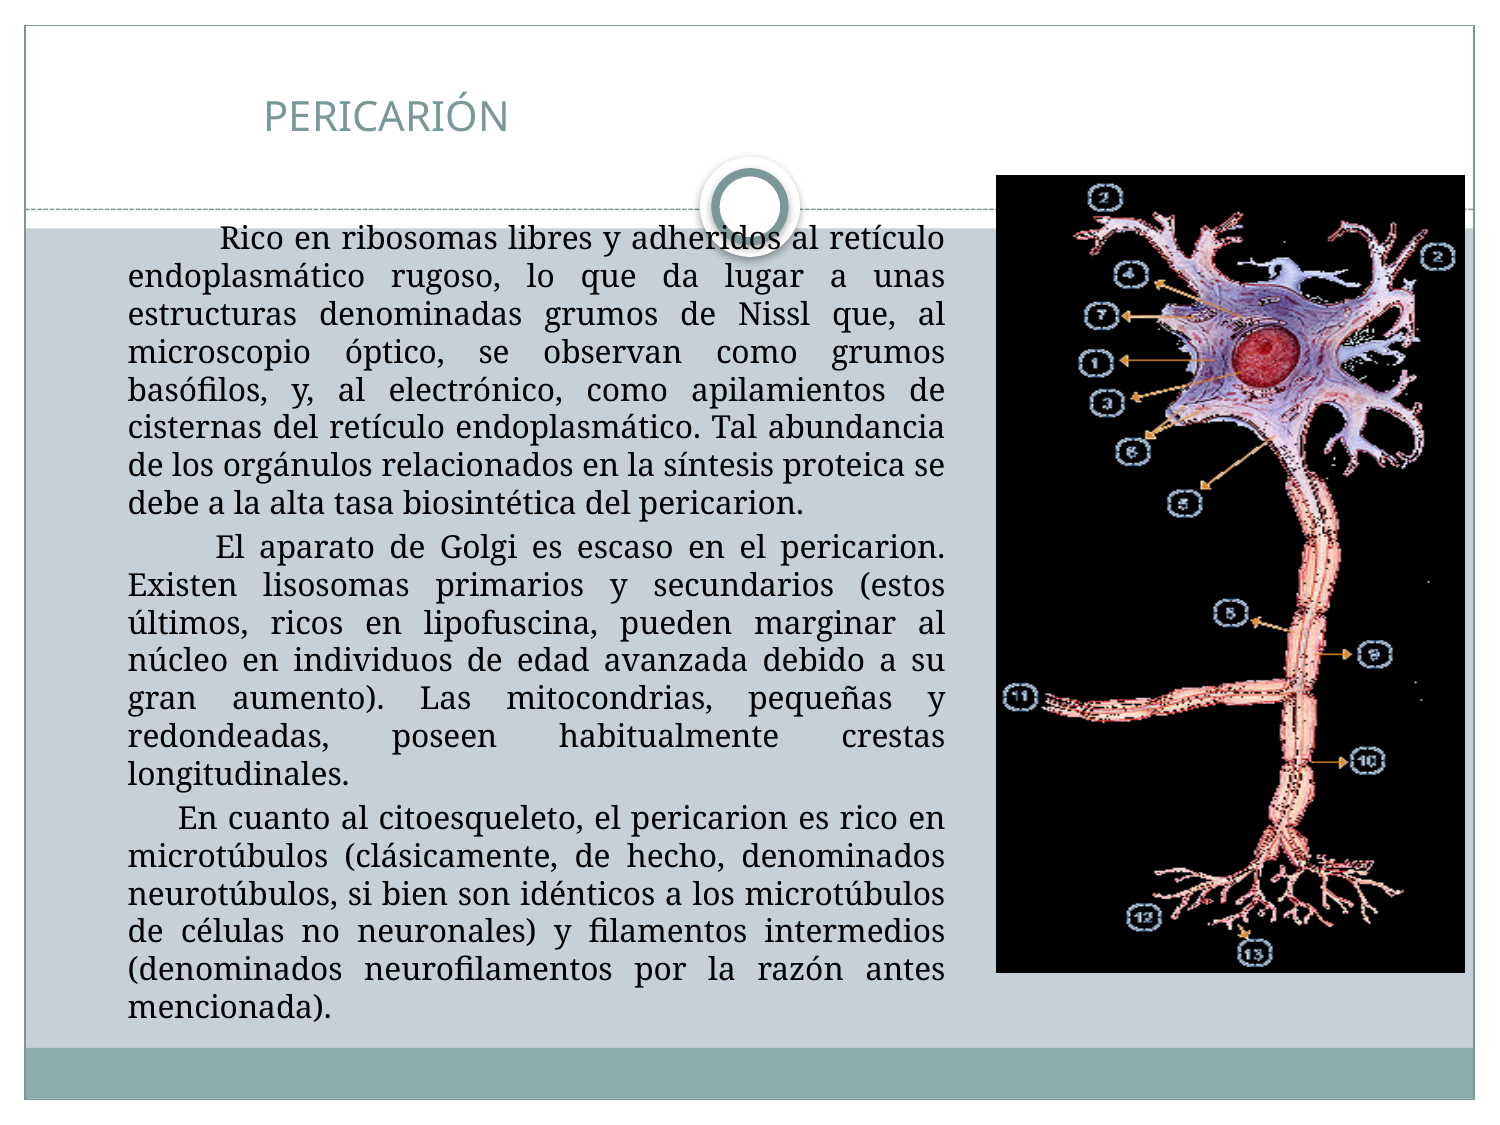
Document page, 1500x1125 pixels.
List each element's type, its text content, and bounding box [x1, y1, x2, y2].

list Rico en ribosomas libres y adheridos al retículo endoplasmático rugoso, lo que da lugar a unas estructuras denominadas grumos de Nissl que, al microscopio óptico, se observan como grumos basófilos, y, al electrónico, como apilamientos de cisternas del retículo endoplasmático. Tal abundancia de los orgánulos relacionados en la síntesis proteica se debe a la alta tasa biosintética del pericarion. El aparato de Golgi es escaso en el pericarion. Existen lisosomas primarios y secundarios (estos últimos, ricos en lipofuscina, pueden marginar al núcleo en individuos de edad avanzada debido a su gran aumento). Las mitocondrias, pequeñas y redondeadas, poseen habitualmente crestas longitudinales. En cuanto al citoesqueleto, el pericarion es rico en microtúbulos (clásicamente, de hecho, denominados neurotúbulos, si bien son idénticos a los microtúbulos de células no neuronales) y filamentos intermedios (denominados neurofilamentos por la razón antes mencionada). [70, 210, 961, 1055]
picture [995, 175, 1466, 973]
title PERICARIÓN [117, 35, 675, 153]
